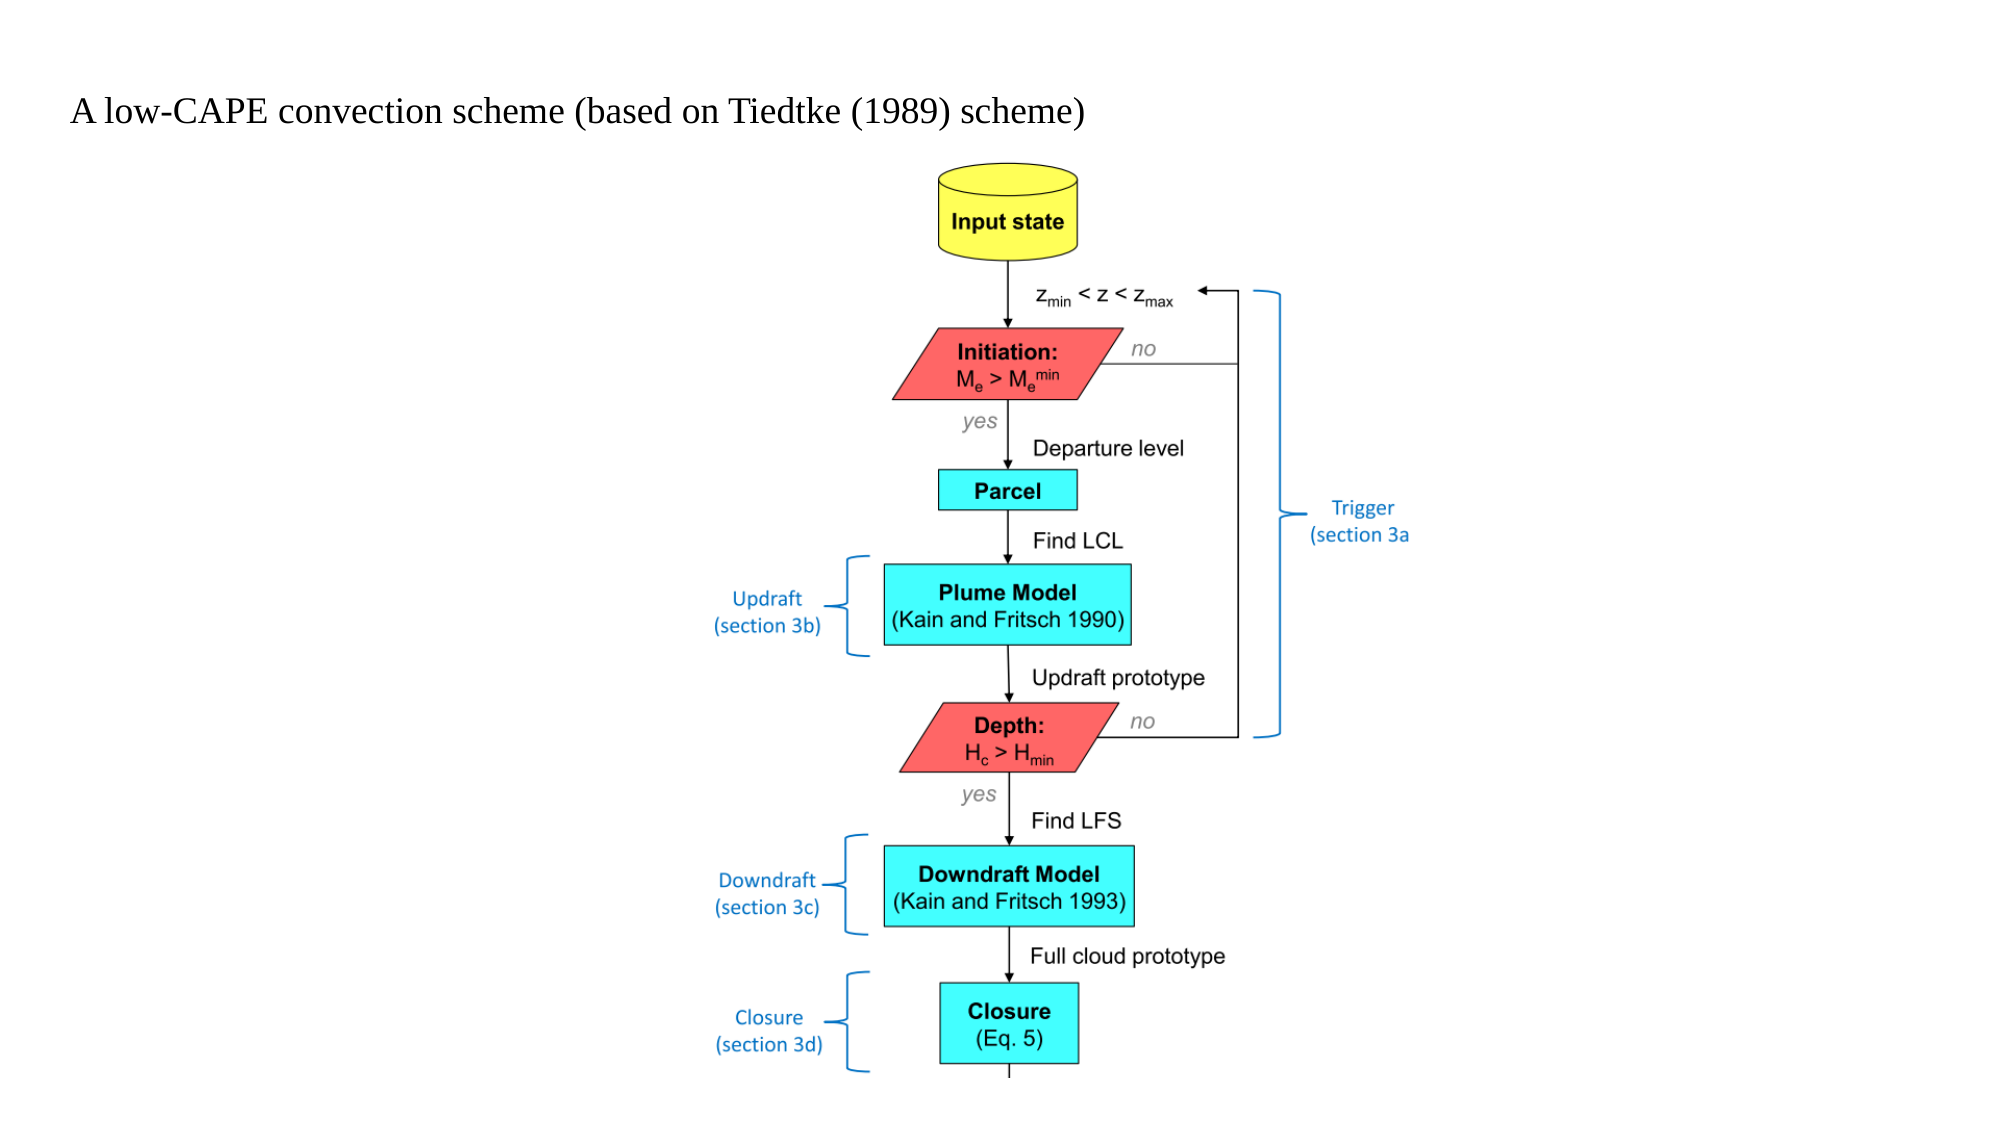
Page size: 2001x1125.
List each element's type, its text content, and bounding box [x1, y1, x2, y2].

text_box A low-CAPE convection scheme (based on Tiedtke (1989) scheme) [54, 78, 1158, 139]
picture [687, 139, 1411, 1078]
